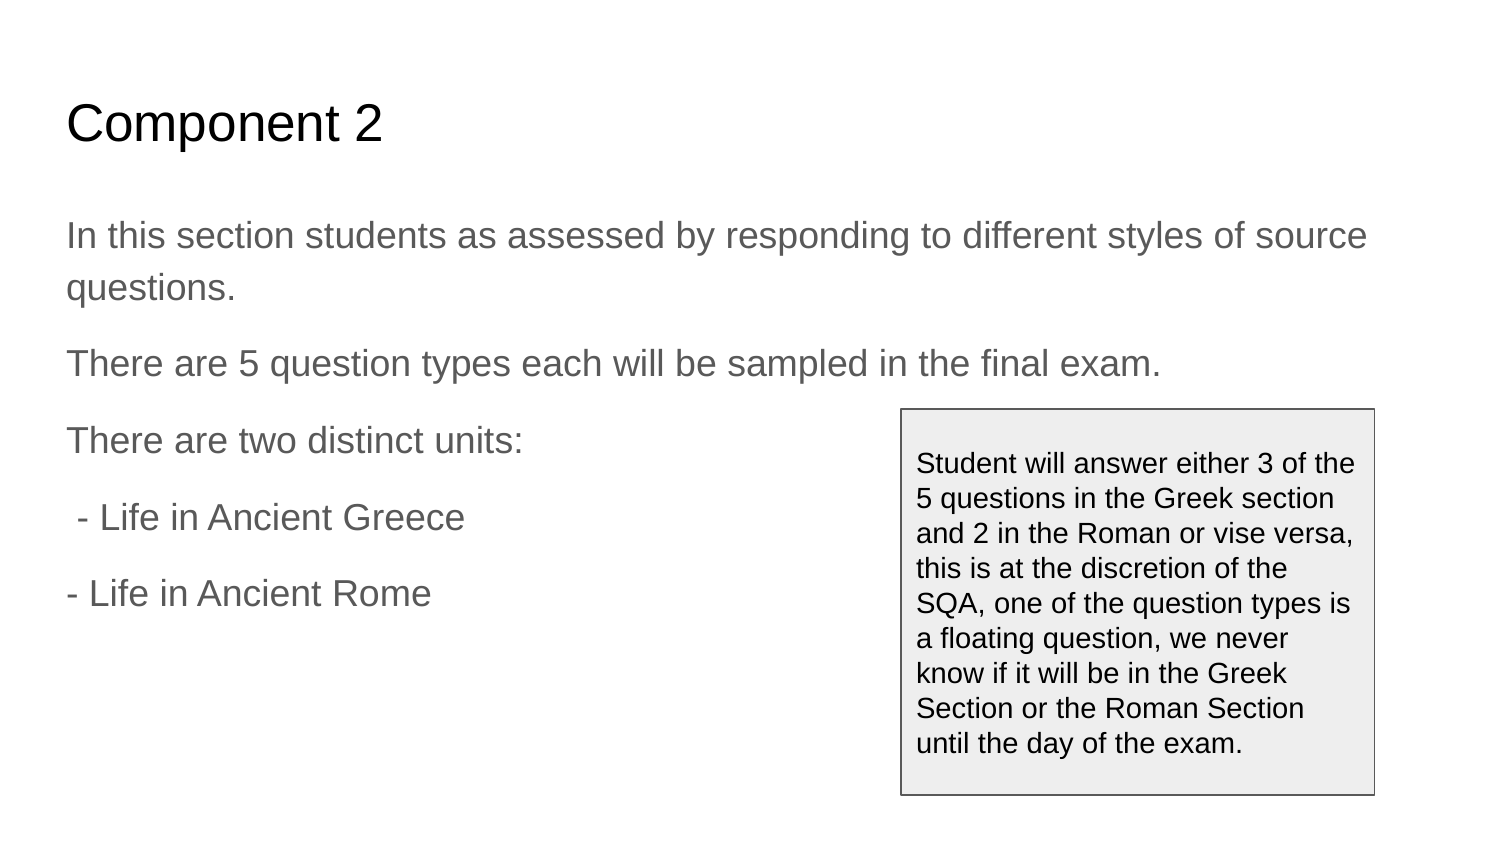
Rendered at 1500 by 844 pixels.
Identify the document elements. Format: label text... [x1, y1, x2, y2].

title Component 2 [51, 72, 1449, 167]
list In this section students as assessed by responding to different styles of source questions. There are 5 question types each will be sampled in the final exam. There are two distinct units: - Life in Ancient Greece - Life in Ancient Rome [51, 189, 1449, 750]
text_box Student will answer either 3 of the 5 questions in the Greek section and 2 in the Roman or vise versa, this is at the discretion of the SQA, one of the question types is a floating question, we never know if it will be in the Greek Section or the Roman Section until the day of the exam. [901, 408, 1375, 796]
